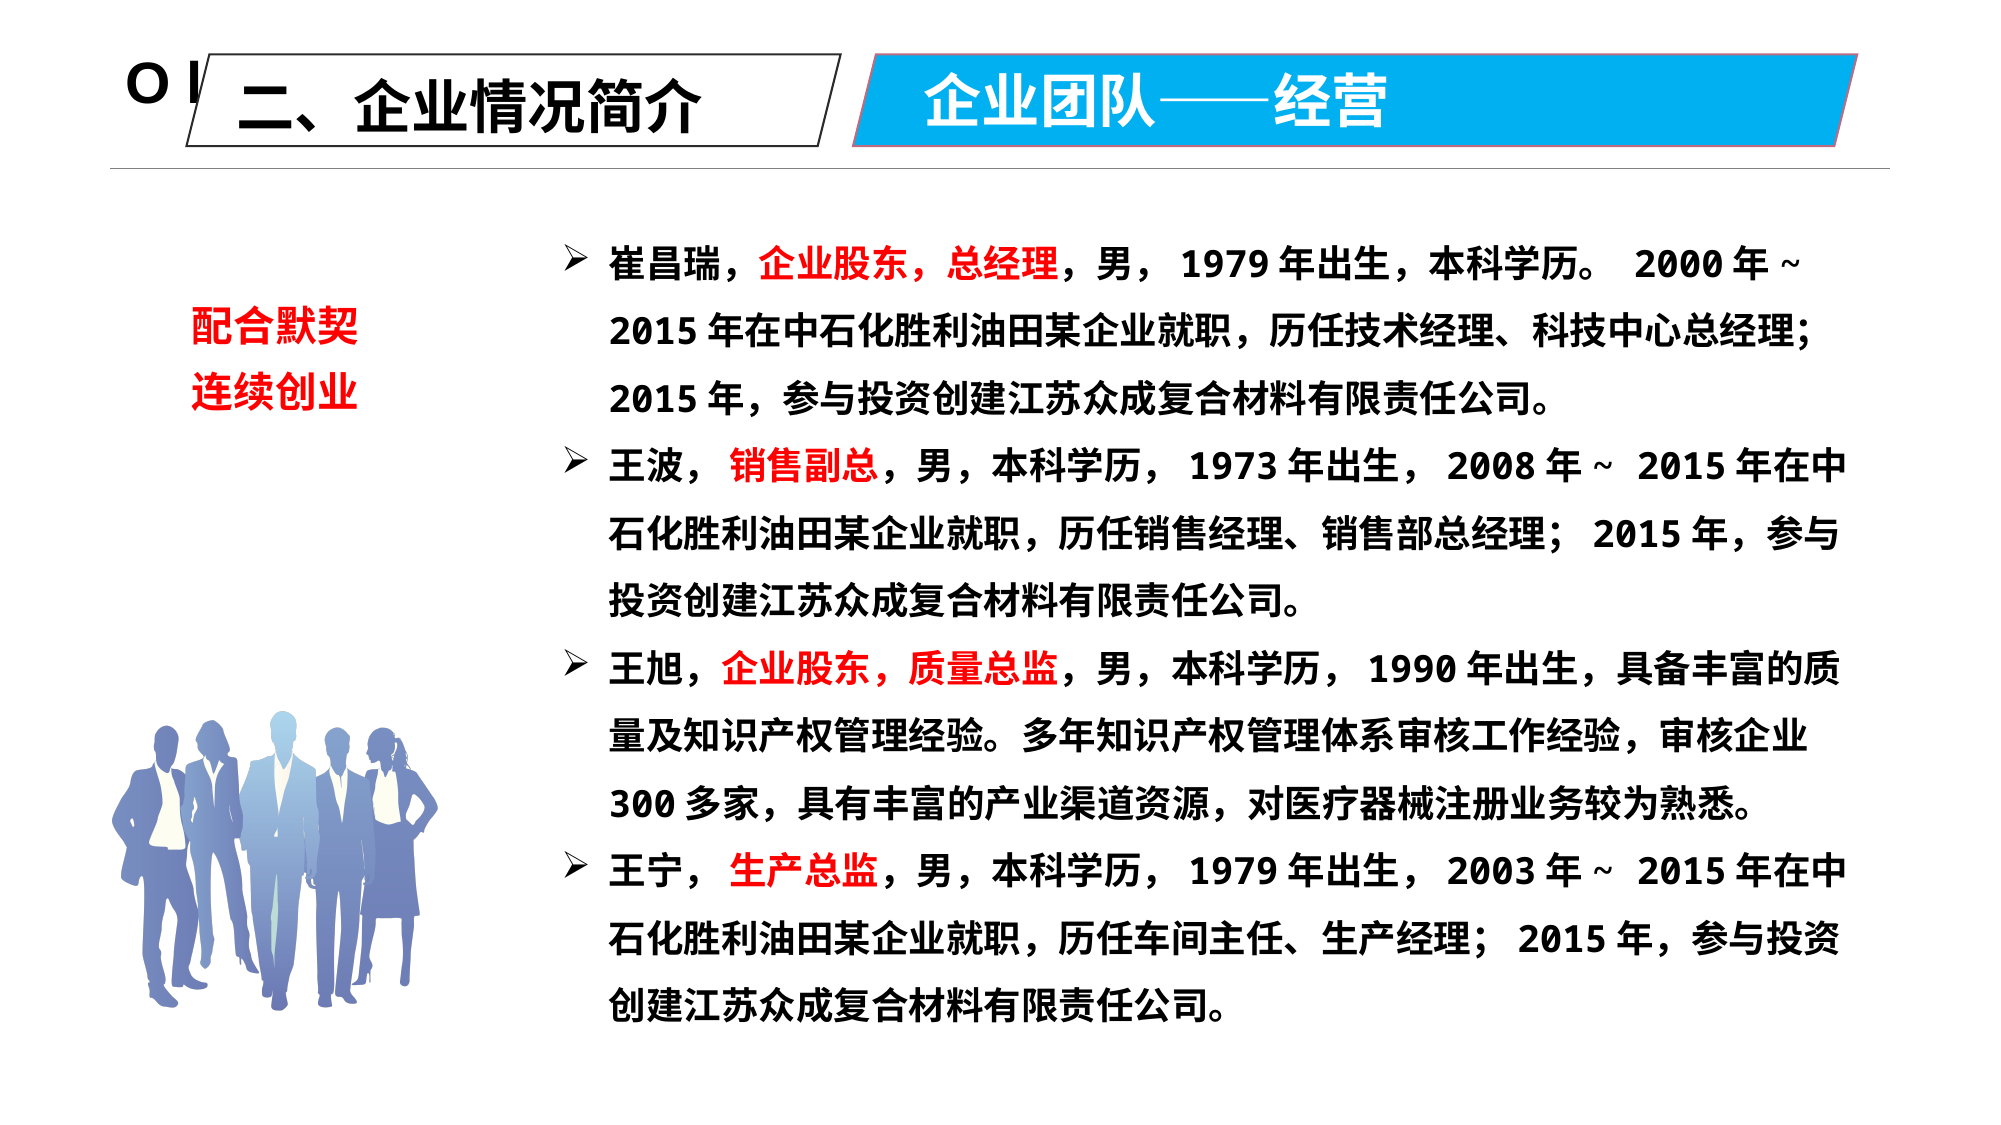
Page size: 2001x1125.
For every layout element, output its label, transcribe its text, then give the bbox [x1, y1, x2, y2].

text_box 企业团队——经营 [909, 57, 1843, 142]
picture [107, 706, 443, 1021]
text_box [185, 53, 842, 148]
text_box 配合默契 [135, 292, 416, 358]
title O l [109, 0, 1890, 169]
text_box 连续创业 [135, 358, 416, 423]
text_box [858, 53, 1859, 148]
text_box 二、企业情况简介 [221, 62, 858, 148]
text_box 崔昌瑞，企业股东，总经理，男，1979年出生，本科学历。 2000年~ 2015年在中石化胜利油田某企业就职，历任技术经理、科技中心总经理；2015年，参与投资创建江苏众成复合材料有限责任公司。 王波， 销售副总，男，本科学历，1973年出生，2008年~ 2015年在中石化胜利油田某企业就职，历任销售经理、销售部总经理；2015年，参与投资创建江苏众成复合材料有限责任公司。 王旭，企业股东，质量总监，男，本科学历，1990年出生，具备丰富的质量及知识产权管理经验。多年知识产权管理体系审核工作经验，审核企业300多家，具有丰富的产业渠道资源，对医疗器械注册业务较为熟悉。 王宁， 生产总监，男，本科学历，1979年出生，2003年~ 2015年在中石化胜利油田某企业就职，历任车间主任、生产经理；2015年，参与投资创建江苏众成复合材料有限责任公司。 [546, 209, 1876, 1035]
